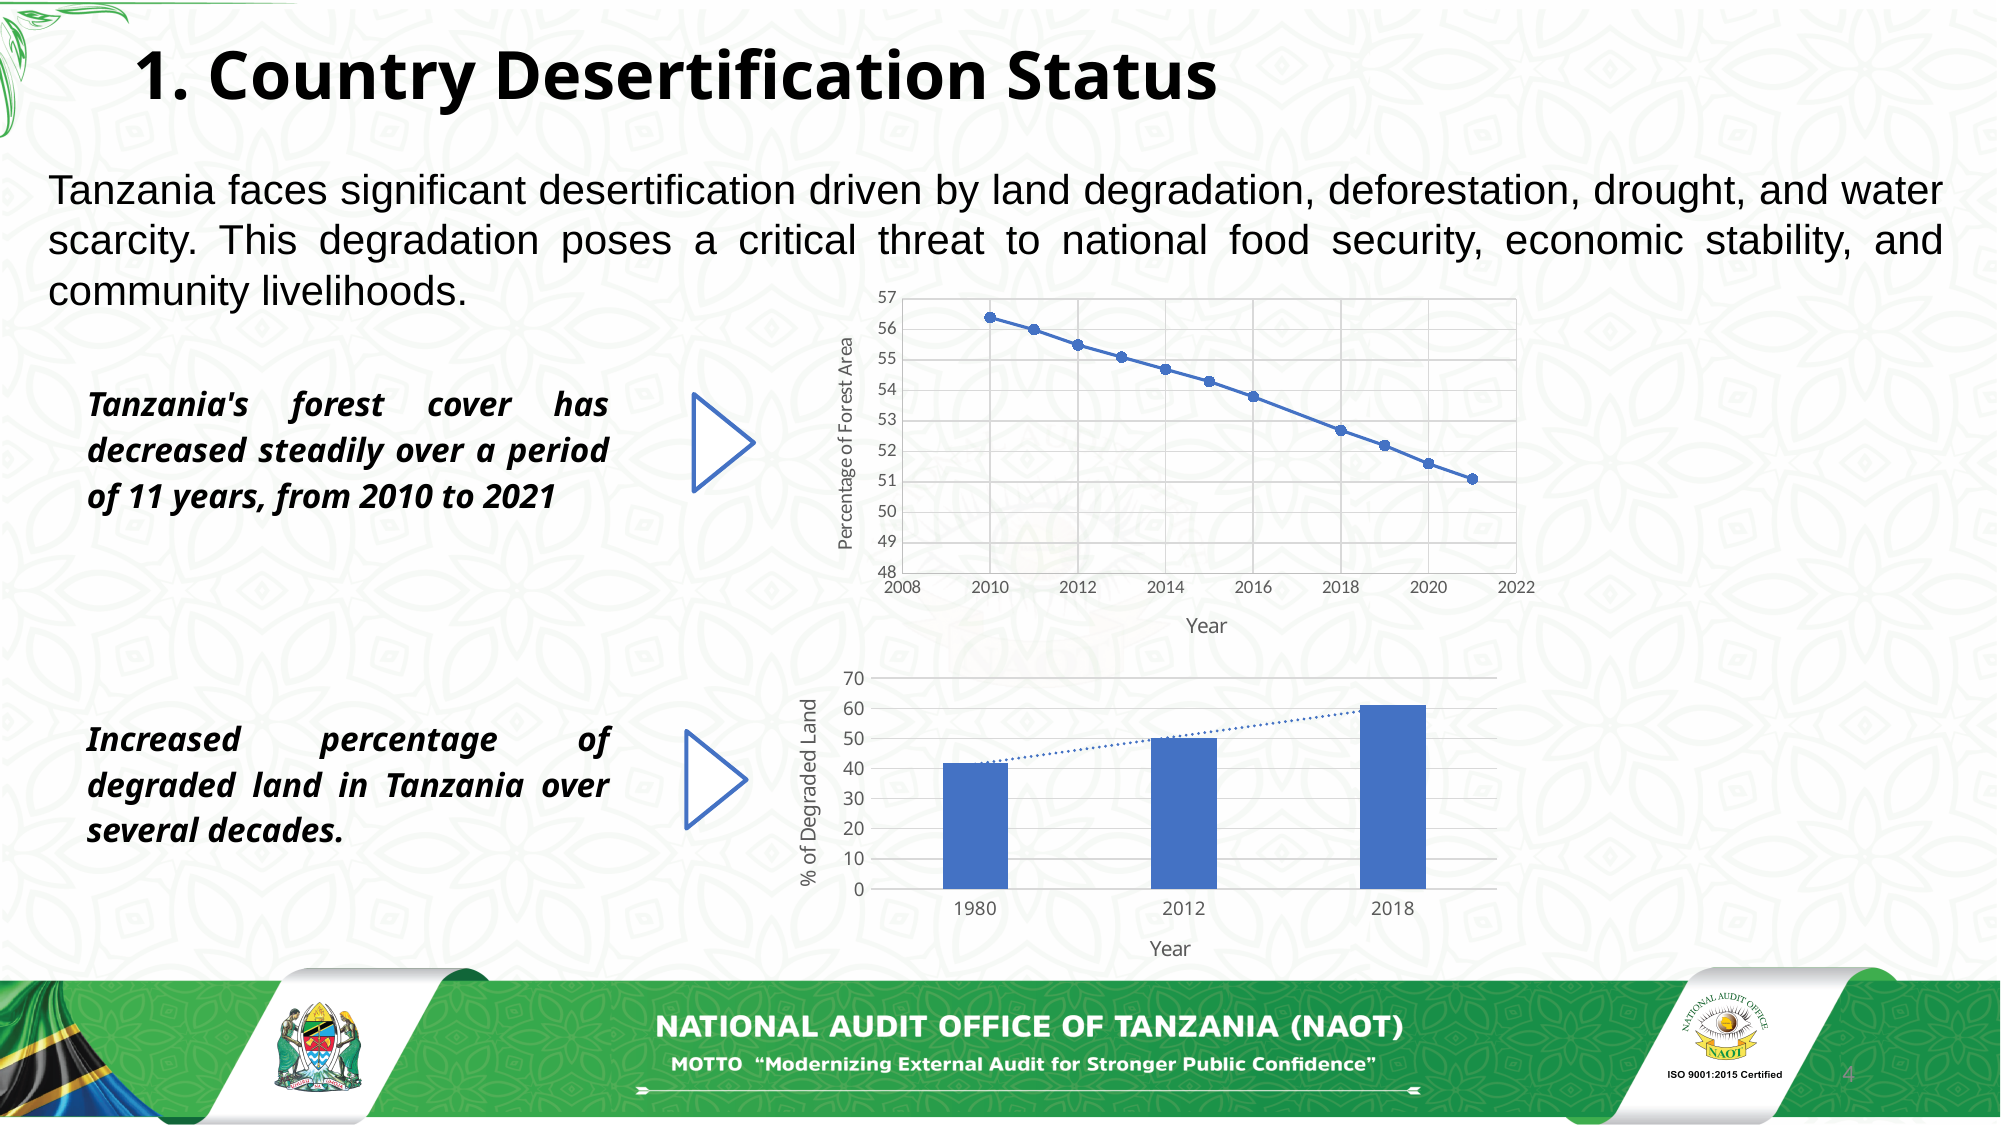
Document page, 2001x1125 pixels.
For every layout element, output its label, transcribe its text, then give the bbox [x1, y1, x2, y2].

chart [808, 276, 1559, 651]
text_box Increased percentage of degraded land in Tanzania over several decades. [72, 704, 625, 857]
slide_number 4 [1819, 1051, 1863, 1094]
title 1. Country Desertification Status [125, 0, 1821, 155]
text_box Tanzania faces significant desertification driven by land degradation, deforestation, drought, and water scarcity. This degradation poses a critical threat to national food security, economic stability, and community livelihoods. [33, 155, 1960, 321]
text_box [686, 730, 747, 829]
text_box Tanzania's forest cover has decreased steadily over a period of 11 years, from 2010 to 2021 [72, 369, 625, 523]
text_box [693, 394, 755, 492]
chart [760, 657, 1513, 994]
picture [0, 0, 2001, 1125]
